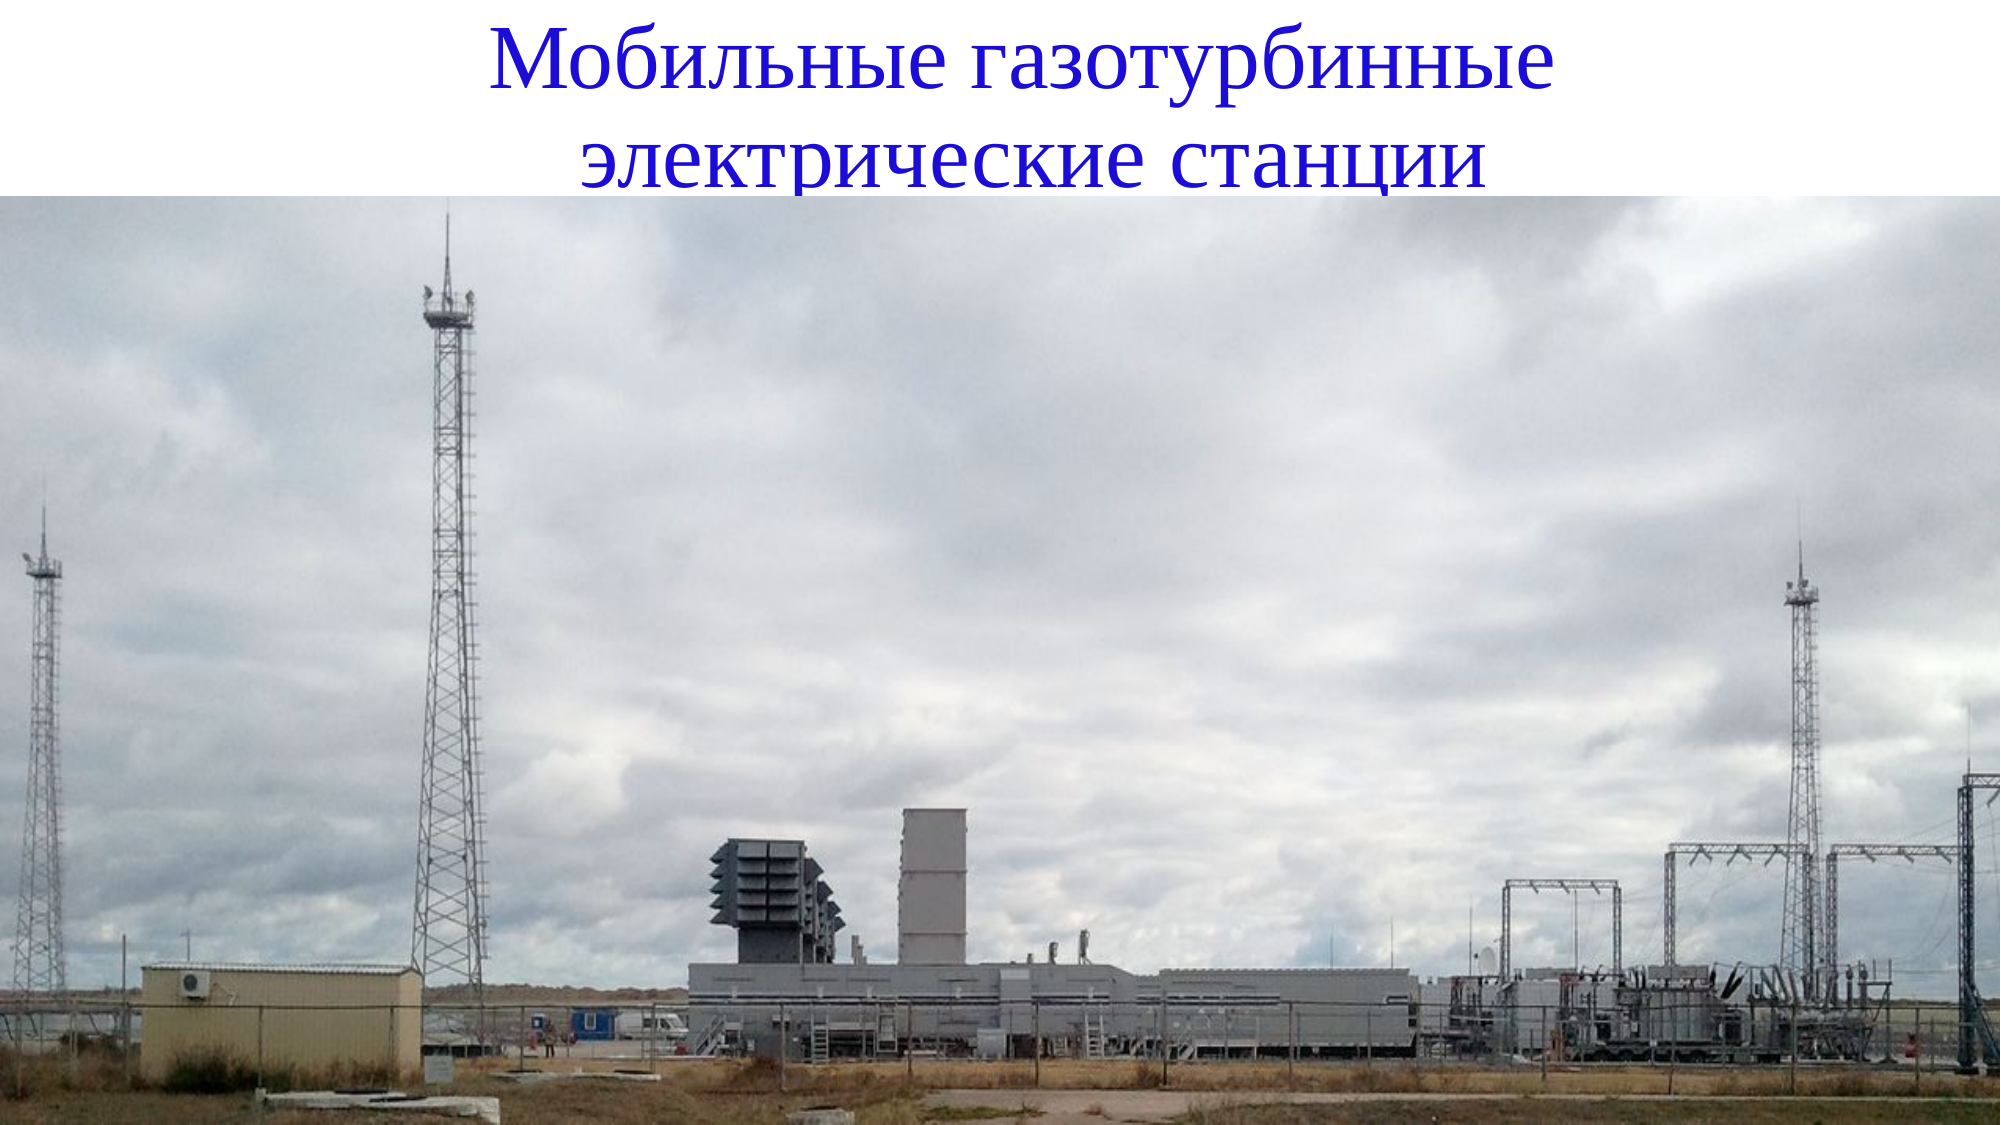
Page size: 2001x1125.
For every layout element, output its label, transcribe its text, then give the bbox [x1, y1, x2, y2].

title Мобильные газотурбинные электрические станции [34, 0, 2000, 196]
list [0, 196, 2000, 1125]
